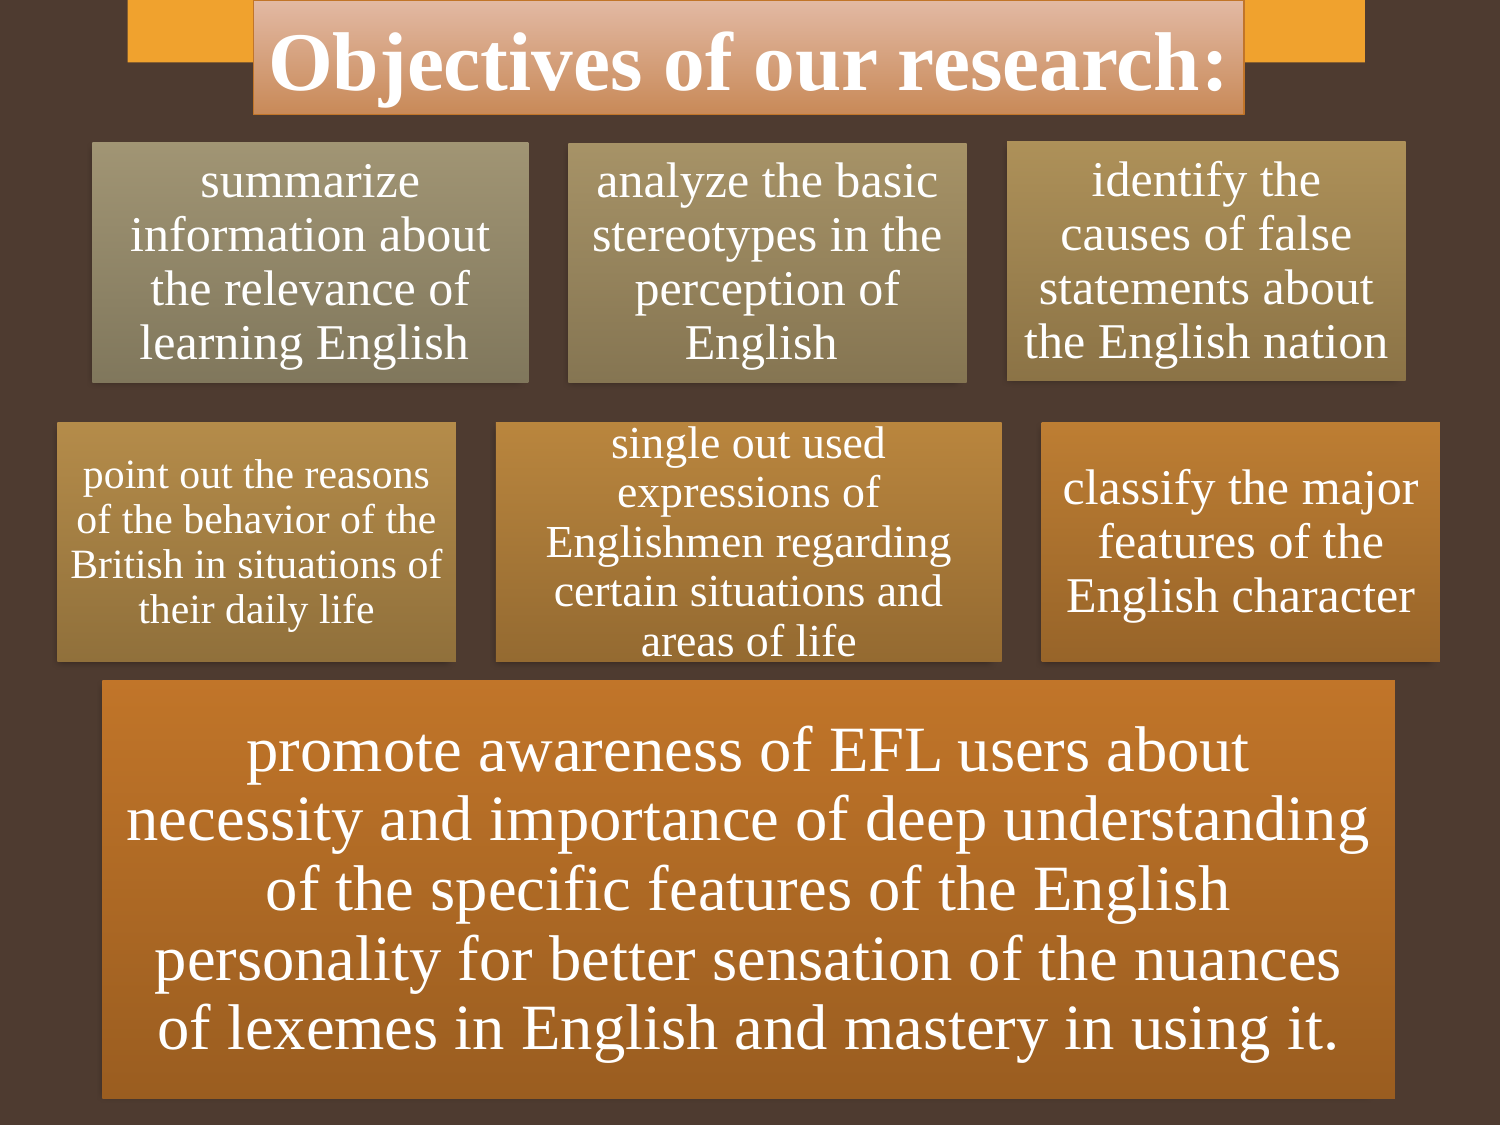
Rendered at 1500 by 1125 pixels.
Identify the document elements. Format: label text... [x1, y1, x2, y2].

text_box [25, 141, 1473, 1121]
text_box Objectives of our research: [253, 0, 1245, 115]
